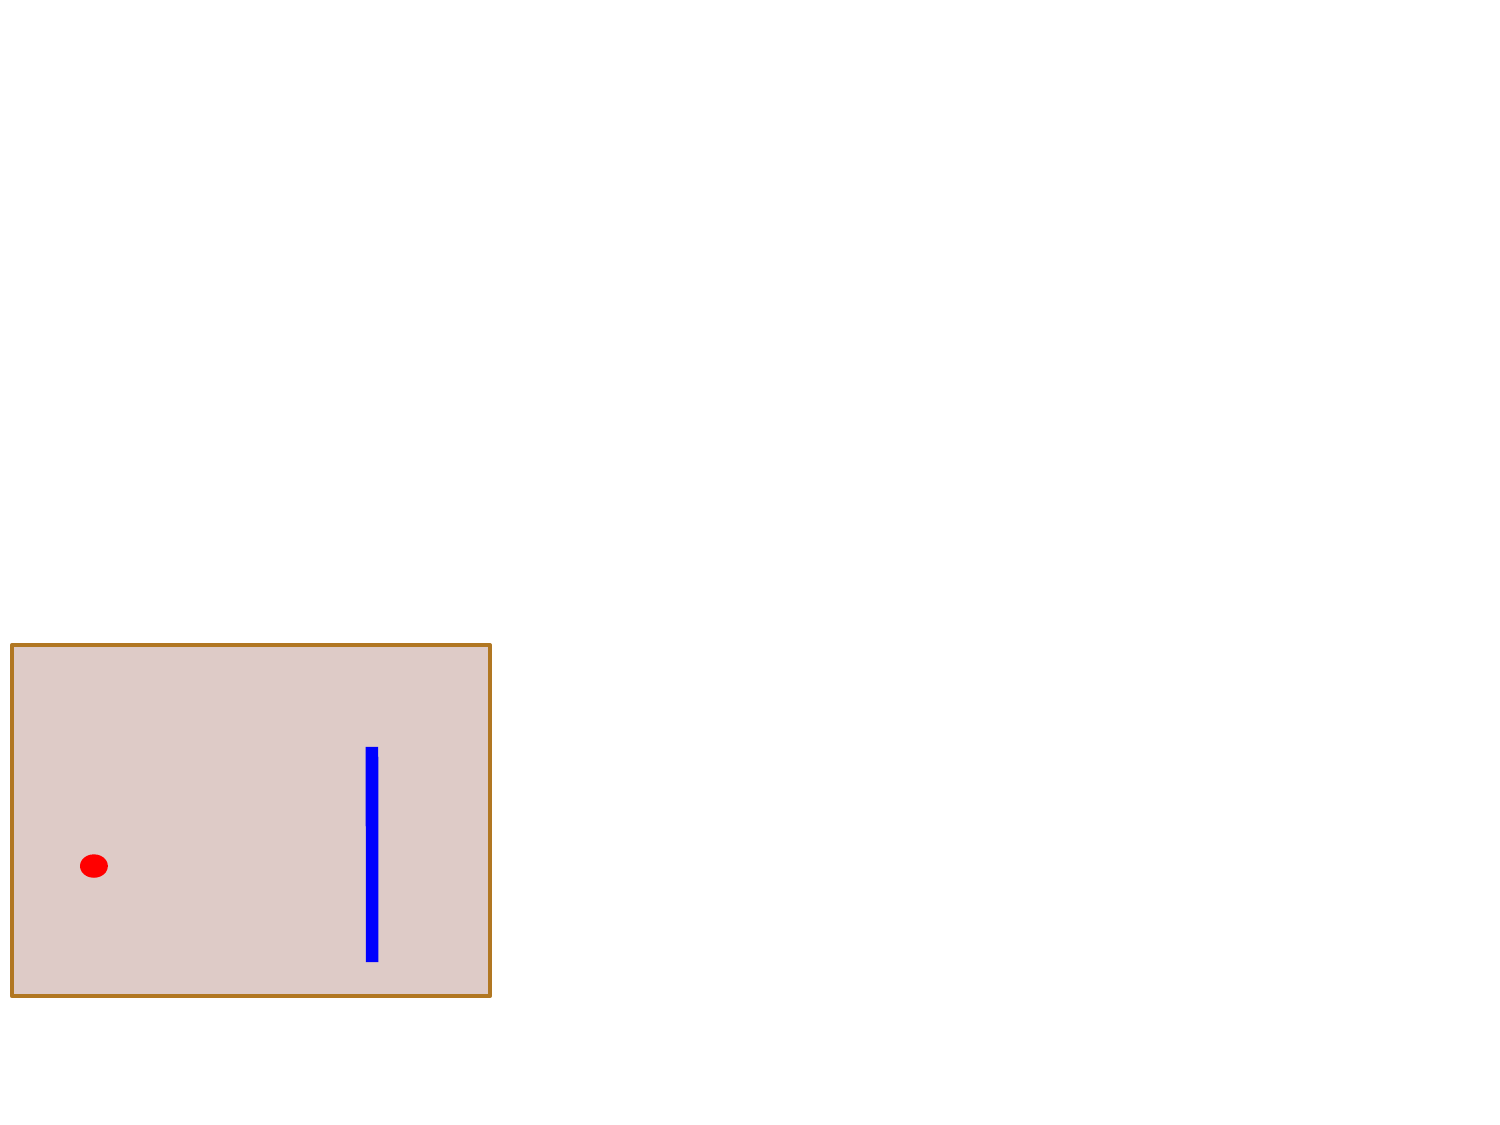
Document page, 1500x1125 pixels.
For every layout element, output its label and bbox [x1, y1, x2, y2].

text_box [10, 643, 492, 998]
text_box [81, 855, 107, 877]
